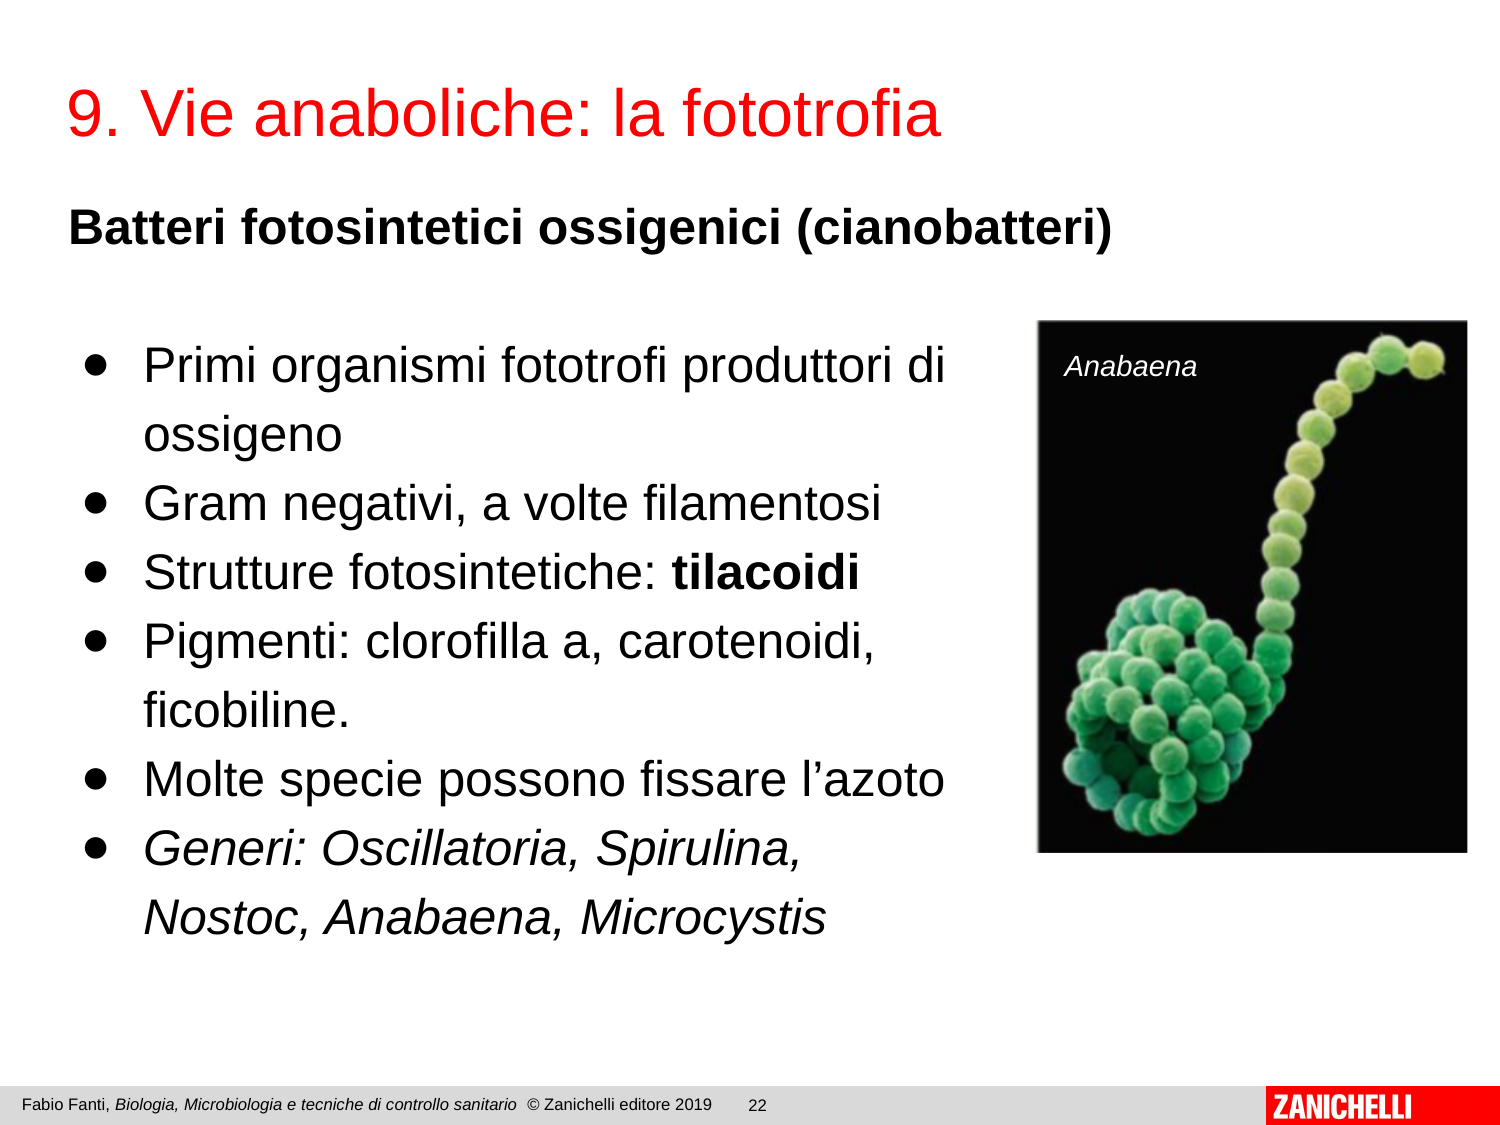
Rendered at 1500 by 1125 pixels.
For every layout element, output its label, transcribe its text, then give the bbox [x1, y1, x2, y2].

text_box 9. Vie anaboliche: la fototrofia [53, 62, 1500, 208]
text_box Batteri fotosintetici ossigenici (cianobatteri) Primi organismi fototrofi produttori di ossigeno Gram negativi, a volte filamentosi Strutture fotosintetiche: tilacoidi Pigmenti: clorofilla a, carotenoidi, ficobiline. Molte specie possono fissare l’azoto Generi: Oscillatoria, Spirulina, Nostoc, Anabaena, Microcystis [53, 170, 1468, 1073]
picture [1266, 1086, 1500, 1125]
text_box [1031, 320, 1468, 853]
